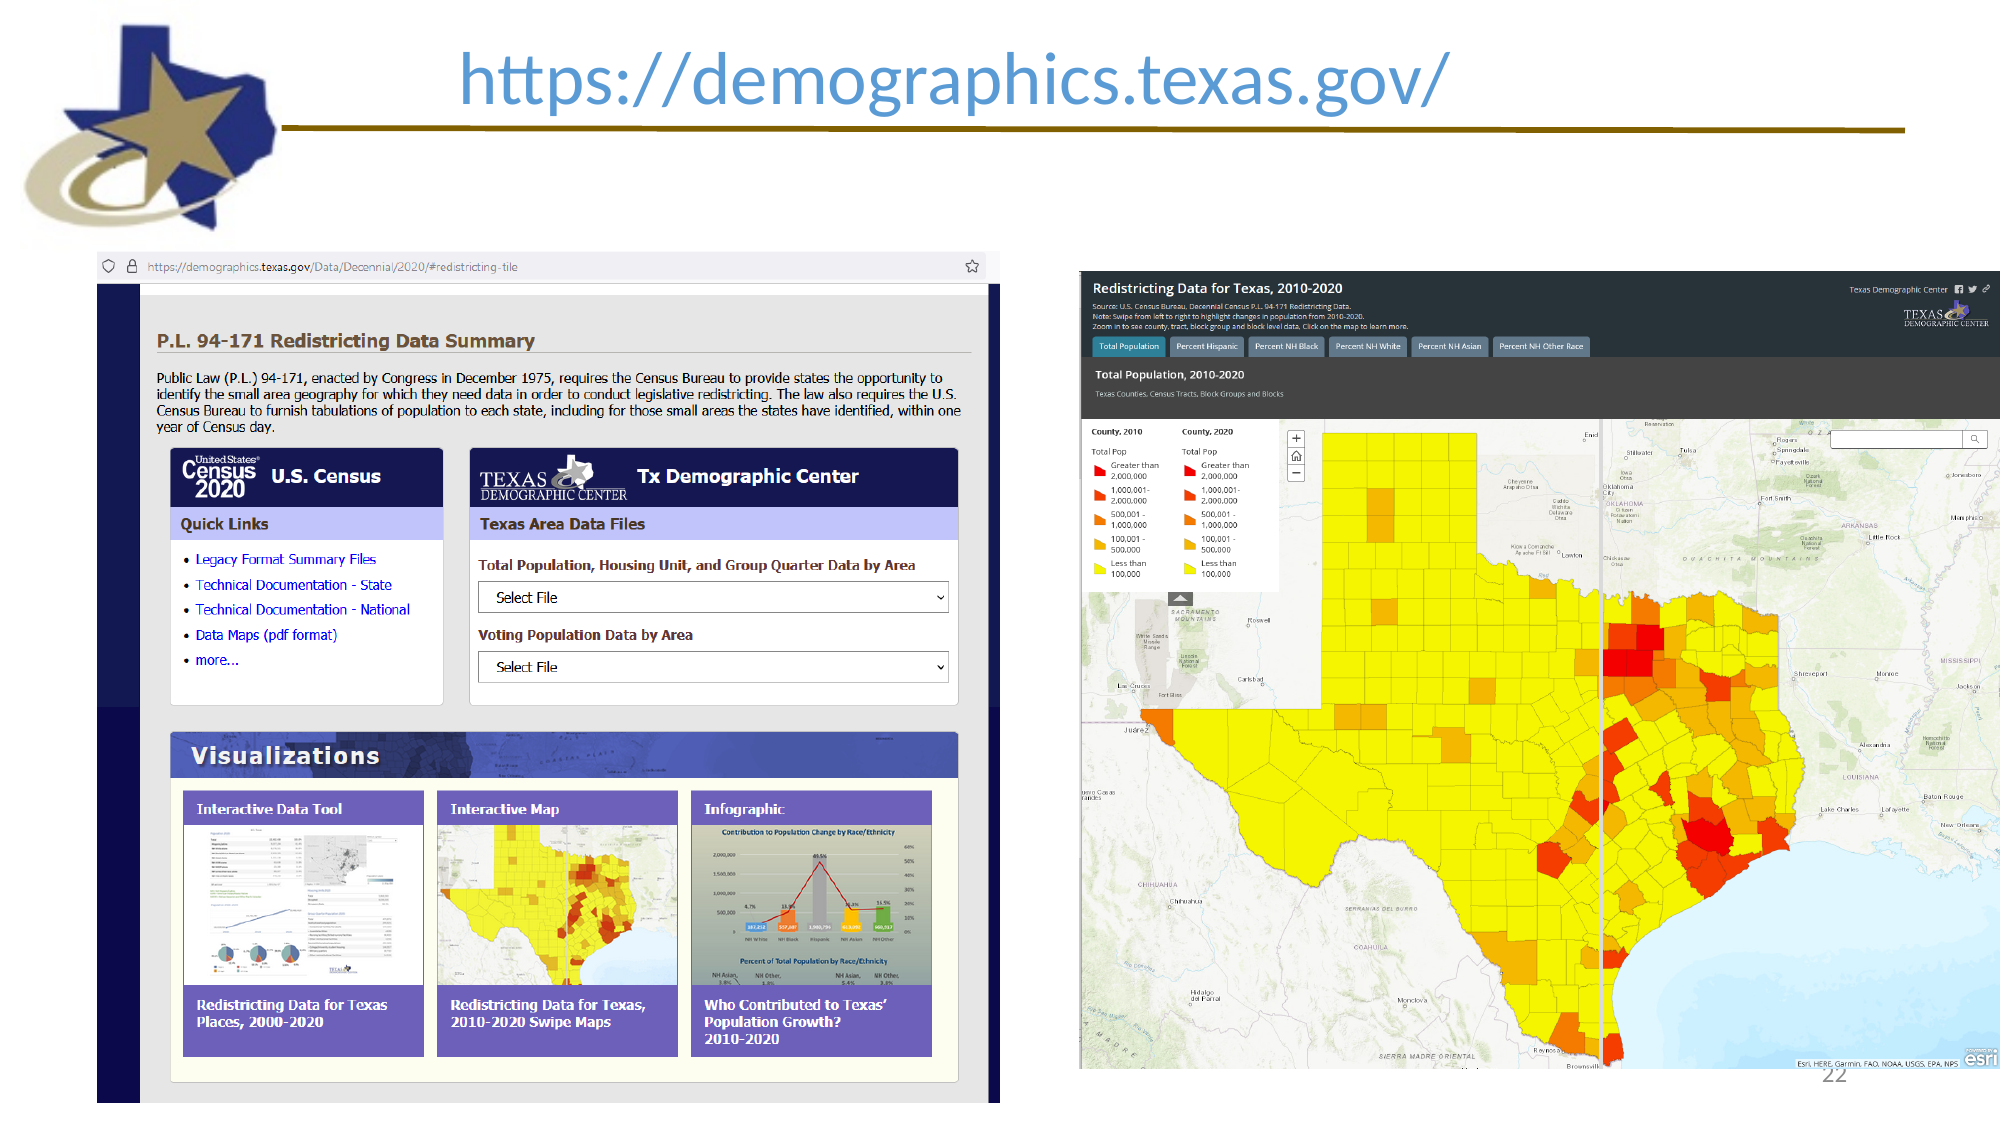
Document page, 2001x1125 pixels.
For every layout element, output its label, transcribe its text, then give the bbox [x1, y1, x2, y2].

text_box https://demographics.texas.gov/ [444, 22, 1467, 128]
slide_number 22 [1412, 1069, 1863, 1103]
picture [20, 0, 1000, 1103]
picture [1079, 271, 2000, 1069]
